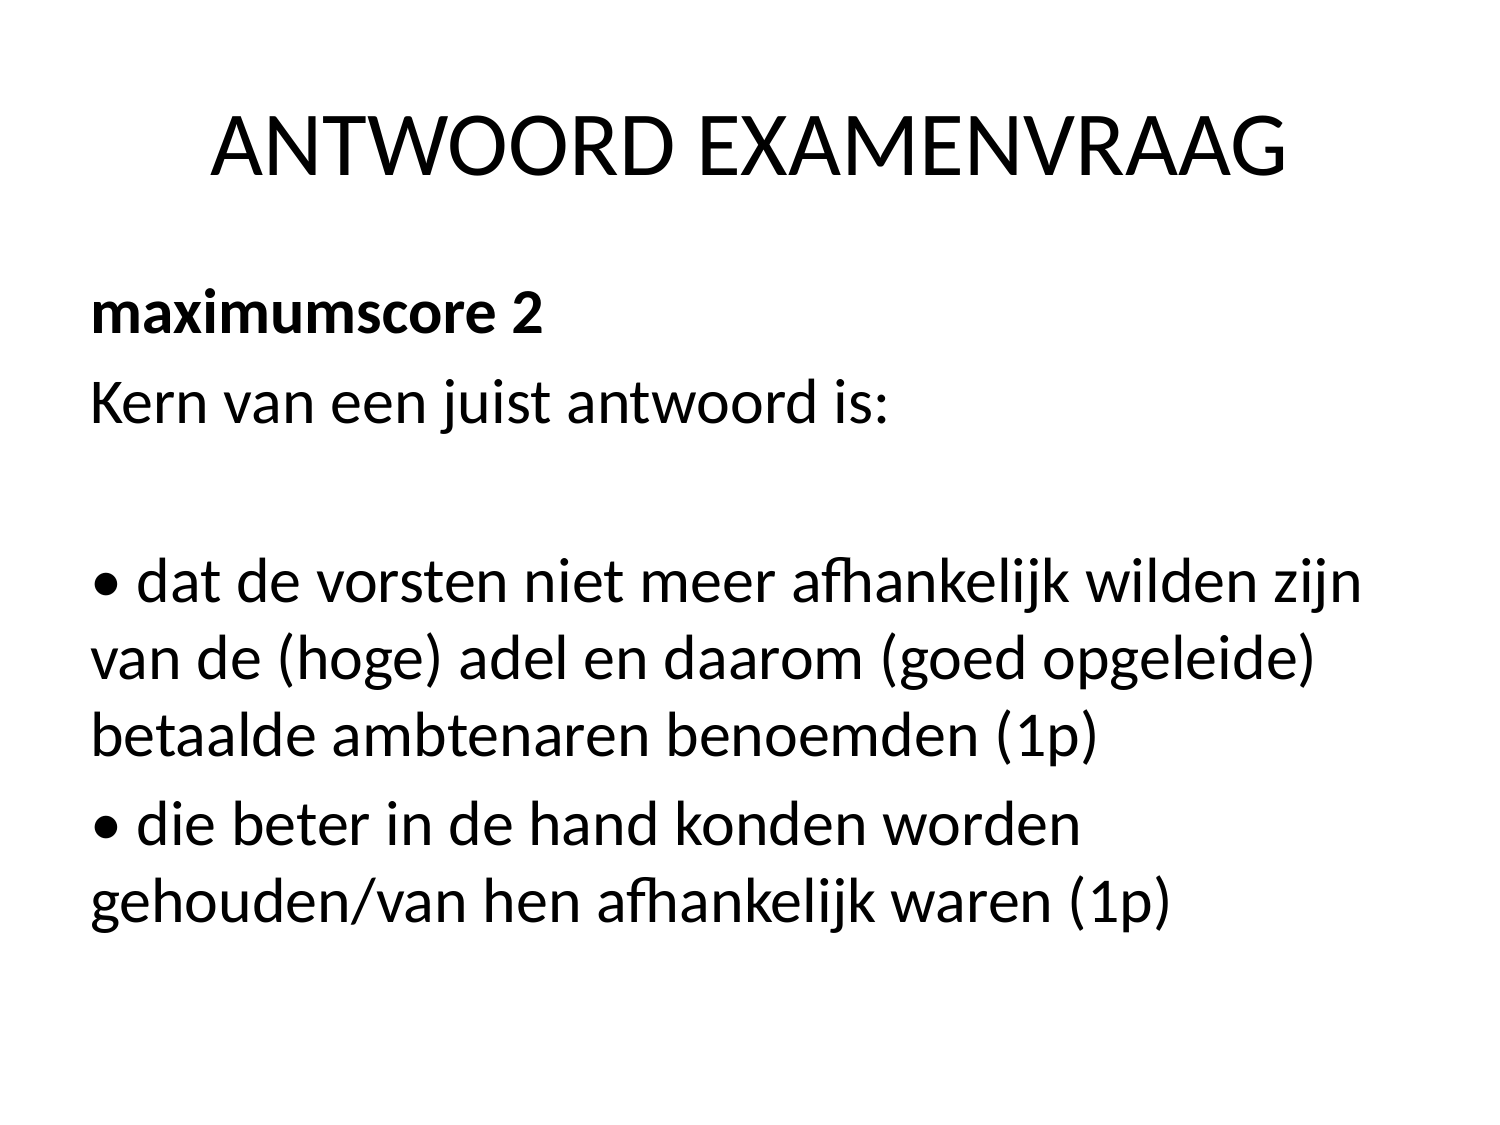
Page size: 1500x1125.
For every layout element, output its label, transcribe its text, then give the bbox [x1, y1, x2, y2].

title ANTWOORD EXAMENVRAAG [75, 45, 1425, 233]
list maximumscore 2 Kern van een juist antwoord is: • dat de vorsten niet meer afhankelijk wilden zijn van de (hoge) adel en daarom (goed opgeleide) betaalde ambtenaren benoemden (1p) • die beter in de hand konden worden gehouden/van hen afhankelijk waren (1p) [75, 262, 1425, 1005]
